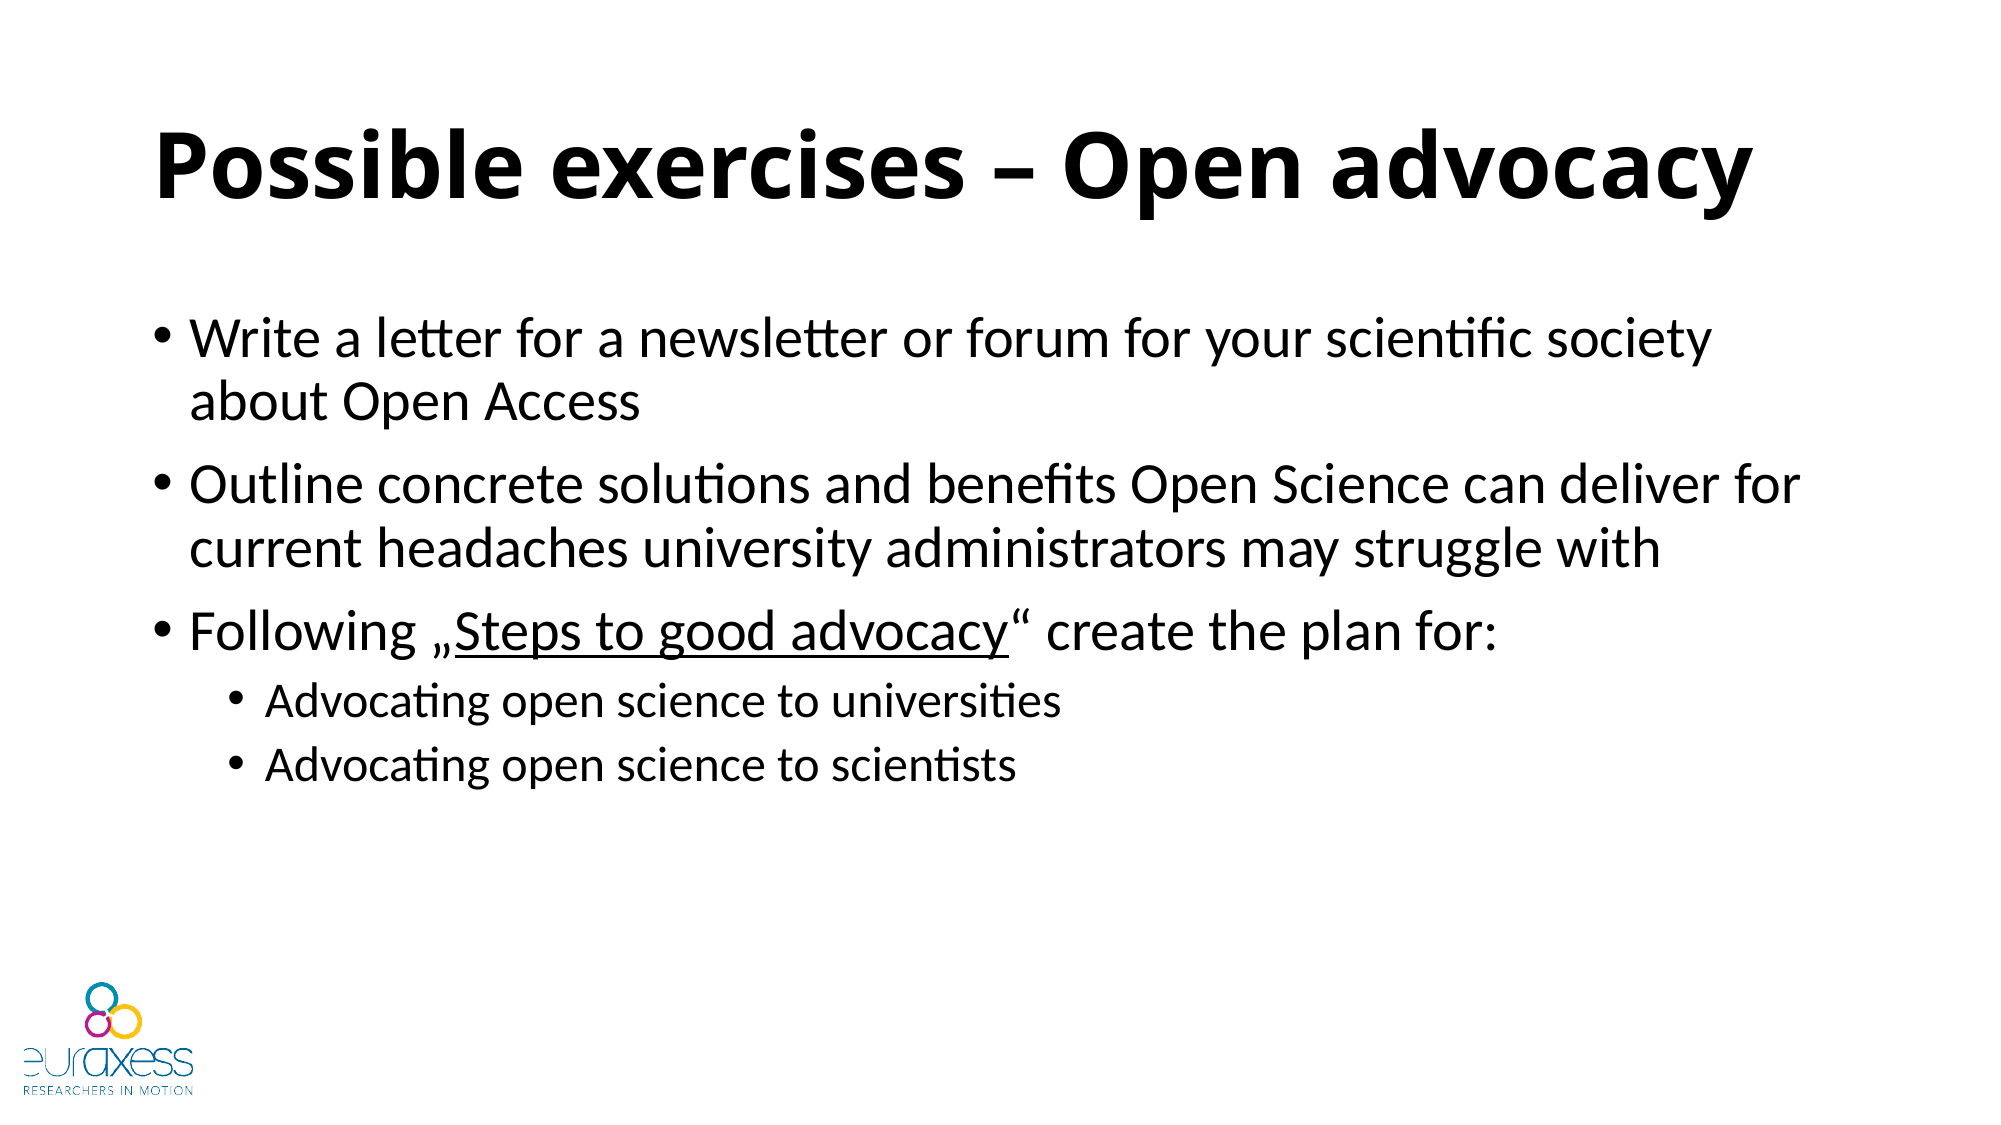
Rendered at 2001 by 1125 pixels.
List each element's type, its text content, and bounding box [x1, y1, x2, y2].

picture [86, 1050, 105, 1074]
picture [133, 1050, 153, 1060]
list Write a letter for a newsletter or forum for your scientific society about Open Access Outline concrete solutions and benefits Open Science can deliver for current headaches university administrators may struggle with Following „Steps to good advocacy“ create the plan for: Advocating open science to universities Advocating open science to scientists [137, 299, 1863, 1014]
picture [156, 1051, 191, 1074]
picture [176, 1051, 193, 1063]
title Possible exercises – Open advocacy [137, 59, 1863, 278]
picture [24, 980, 193, 1095]
picture [24, 1050, 41, 1060]
